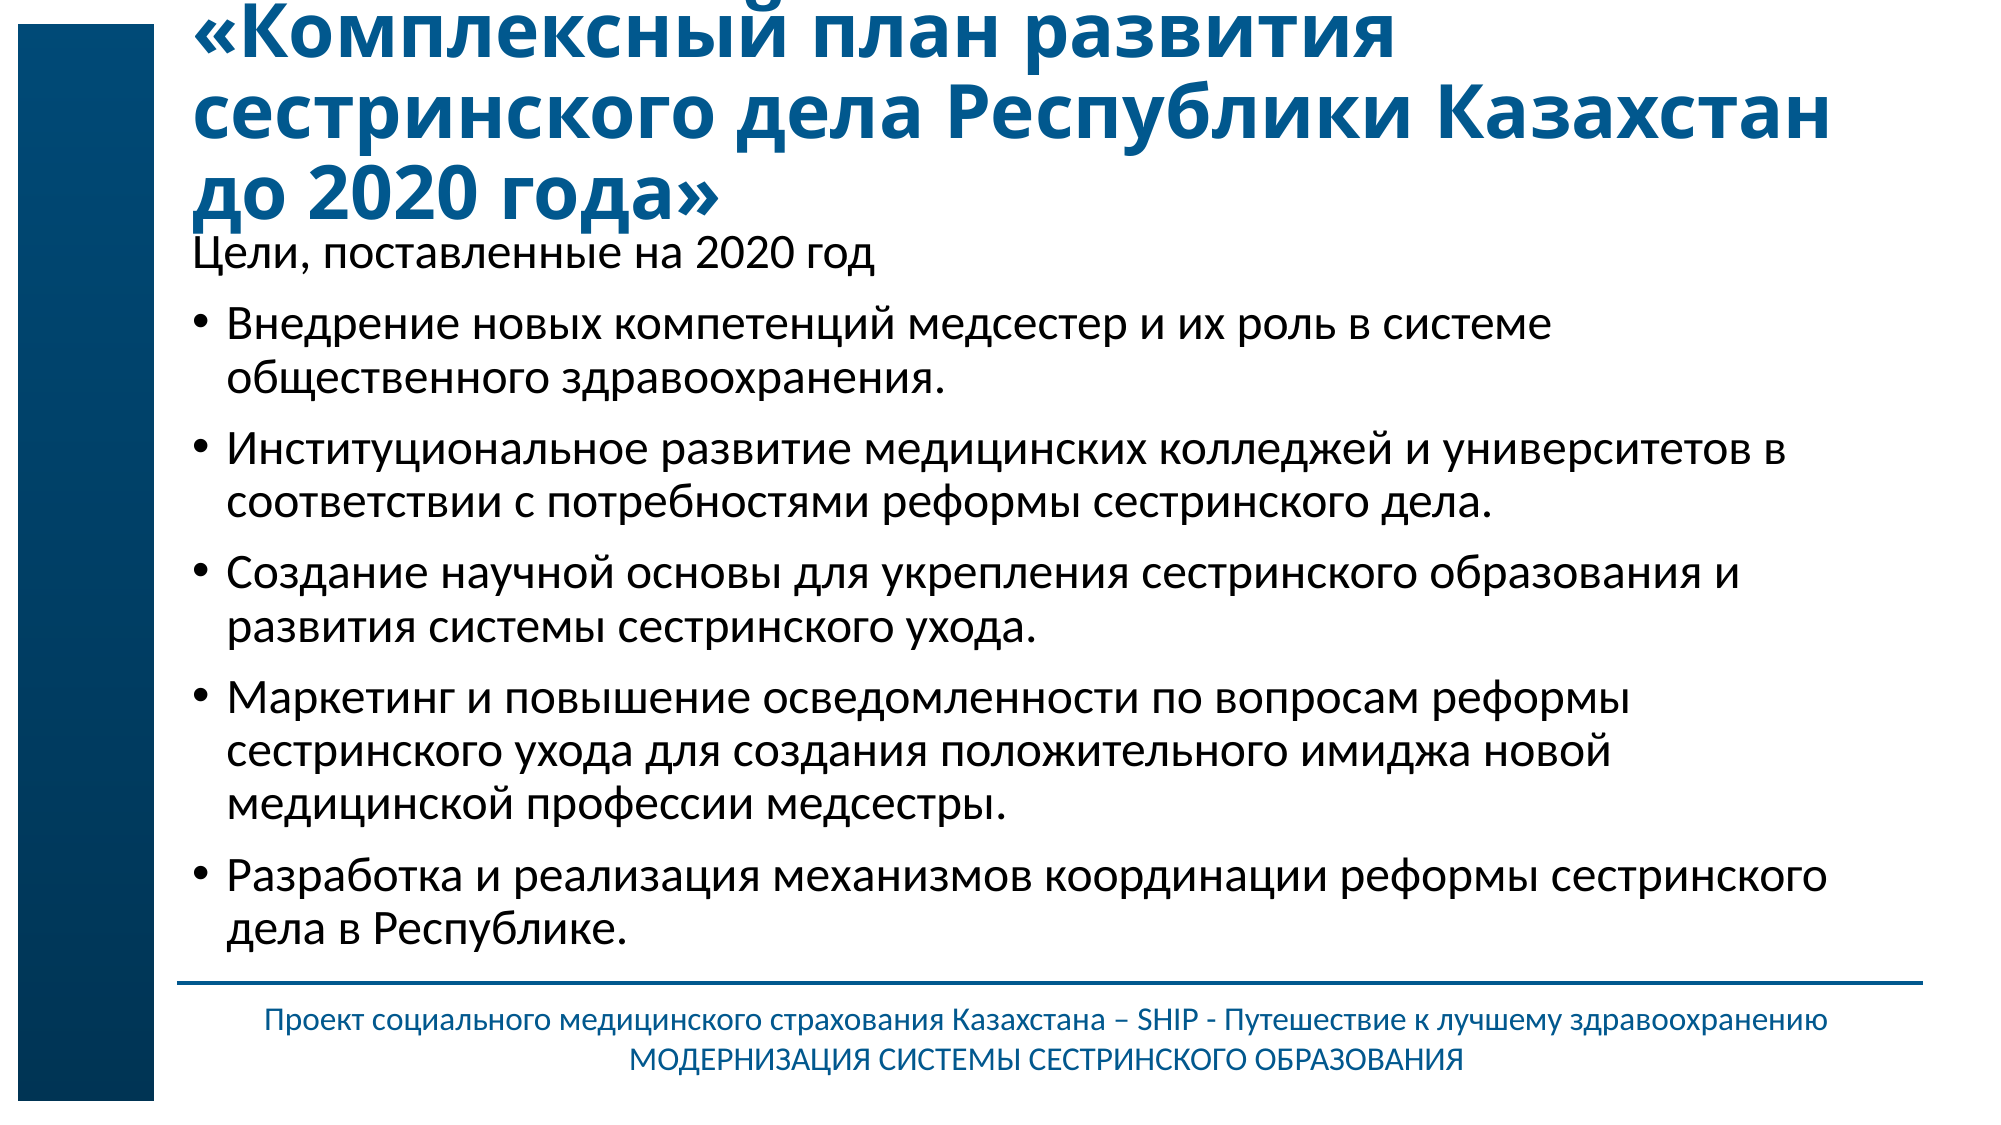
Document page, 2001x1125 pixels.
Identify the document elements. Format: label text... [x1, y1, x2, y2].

list Цели, поставленные на 2020 год Внедрение новых компетенций медсестер и их роль в системе общественного здравоохранения. Институциональное развитие медицинских колледжей и университетов в соответствии с потребностями реформы сестринского дела. Создание научной основы для укрепления сестринского образования и развития системы сестринского ухода. Маркетинг и повышение осведомленности по вопросам реформы сестринского ухода для создания положительного имиджа новой медицинской профессии медсестры. Разработка и реализация механизмов координации реформы сестринского дела в Республике. [176, 218, 1863, 969]
title «Комплексный план развития сестринского дела Республики Казахстан до 2020 года» [176, 46, 1863, 182]
